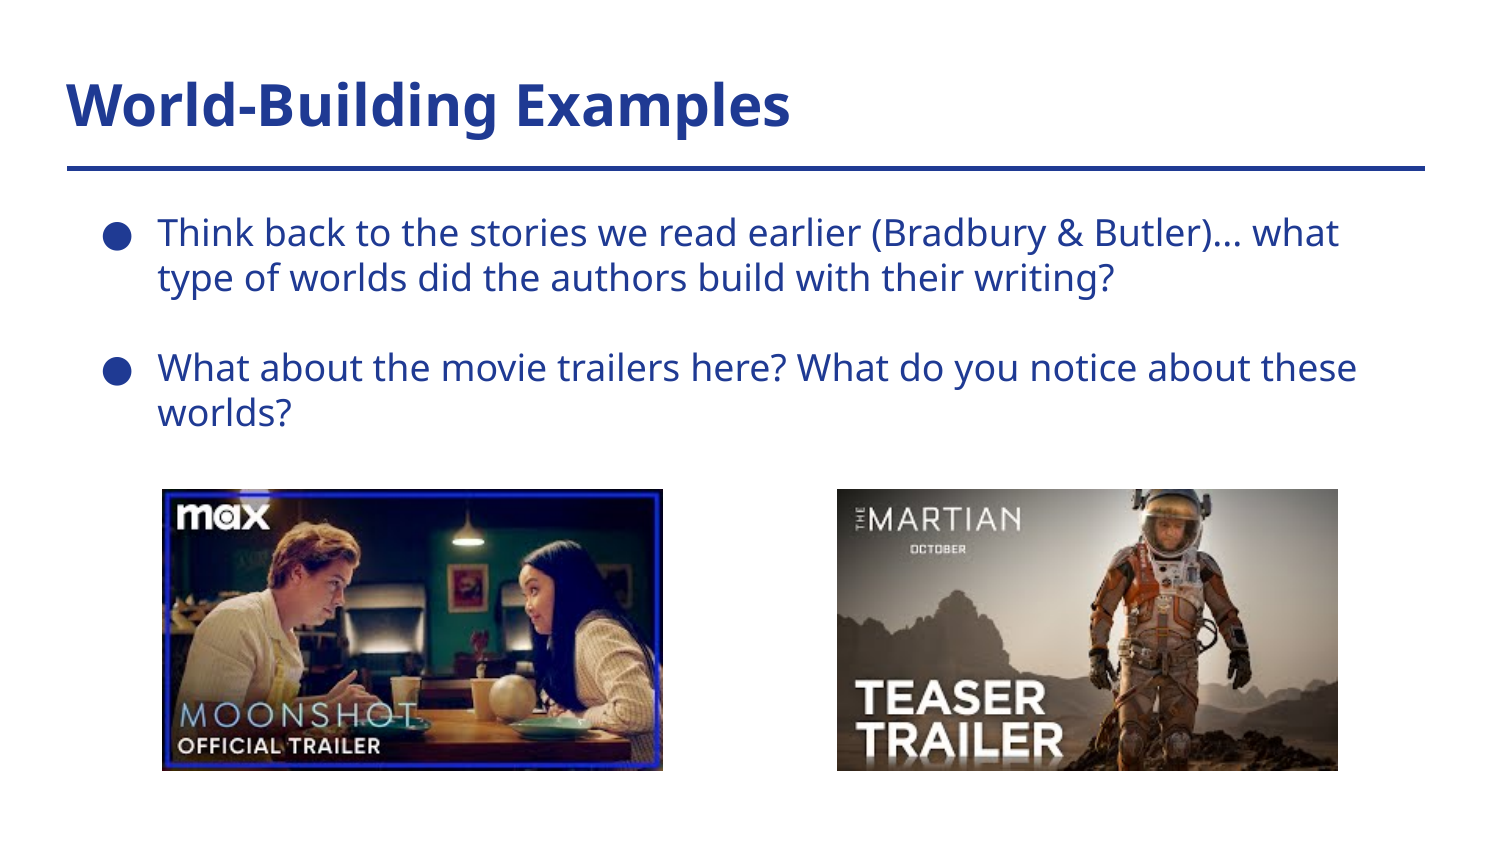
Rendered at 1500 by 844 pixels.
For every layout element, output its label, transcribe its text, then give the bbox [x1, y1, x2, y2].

picture [837, 488, 1338, 771]
title World-Building Examples [51, 52, 1449, 147]
text_box Think back to the stories we read earlier (Bradbury & Butler)... what type of worlds did the authors build with their writing? What about the movie trailers here? What do you notice about these worlds? [67, 194, 1426, 550]
picture [162, 488, 663, 771]
